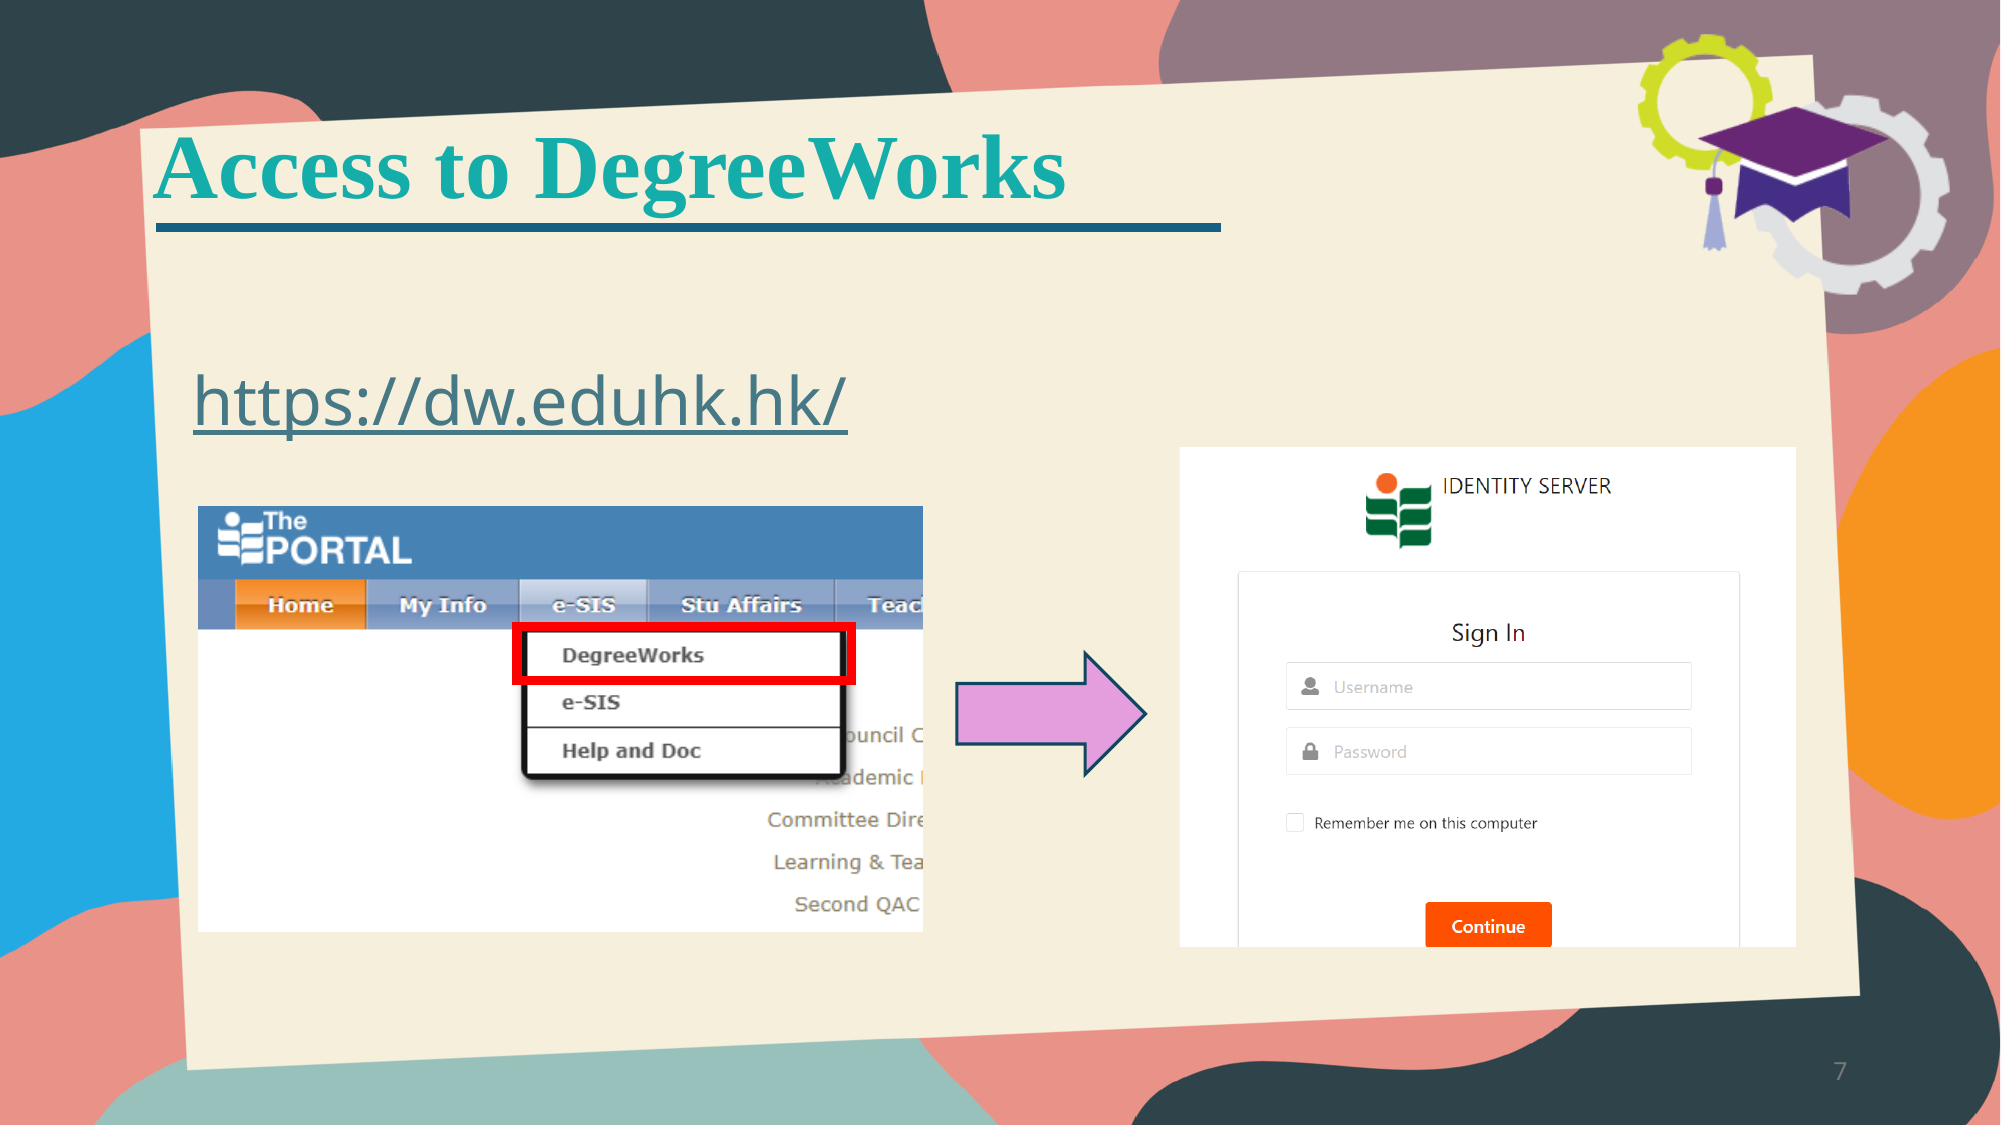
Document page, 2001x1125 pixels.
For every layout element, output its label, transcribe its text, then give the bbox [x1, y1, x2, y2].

slide_number 7 [1412, 1042, 1863, 1103]
picture [0, 0, 2001, 1125]
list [197, 506, 924, 933]
title Access to DegreeWorks [137, 59, 1627, 278]
text_box https://dw.eduhk.hk/ [177, 351, 863, 457]
text_box [955, 649, 1148, 778]
